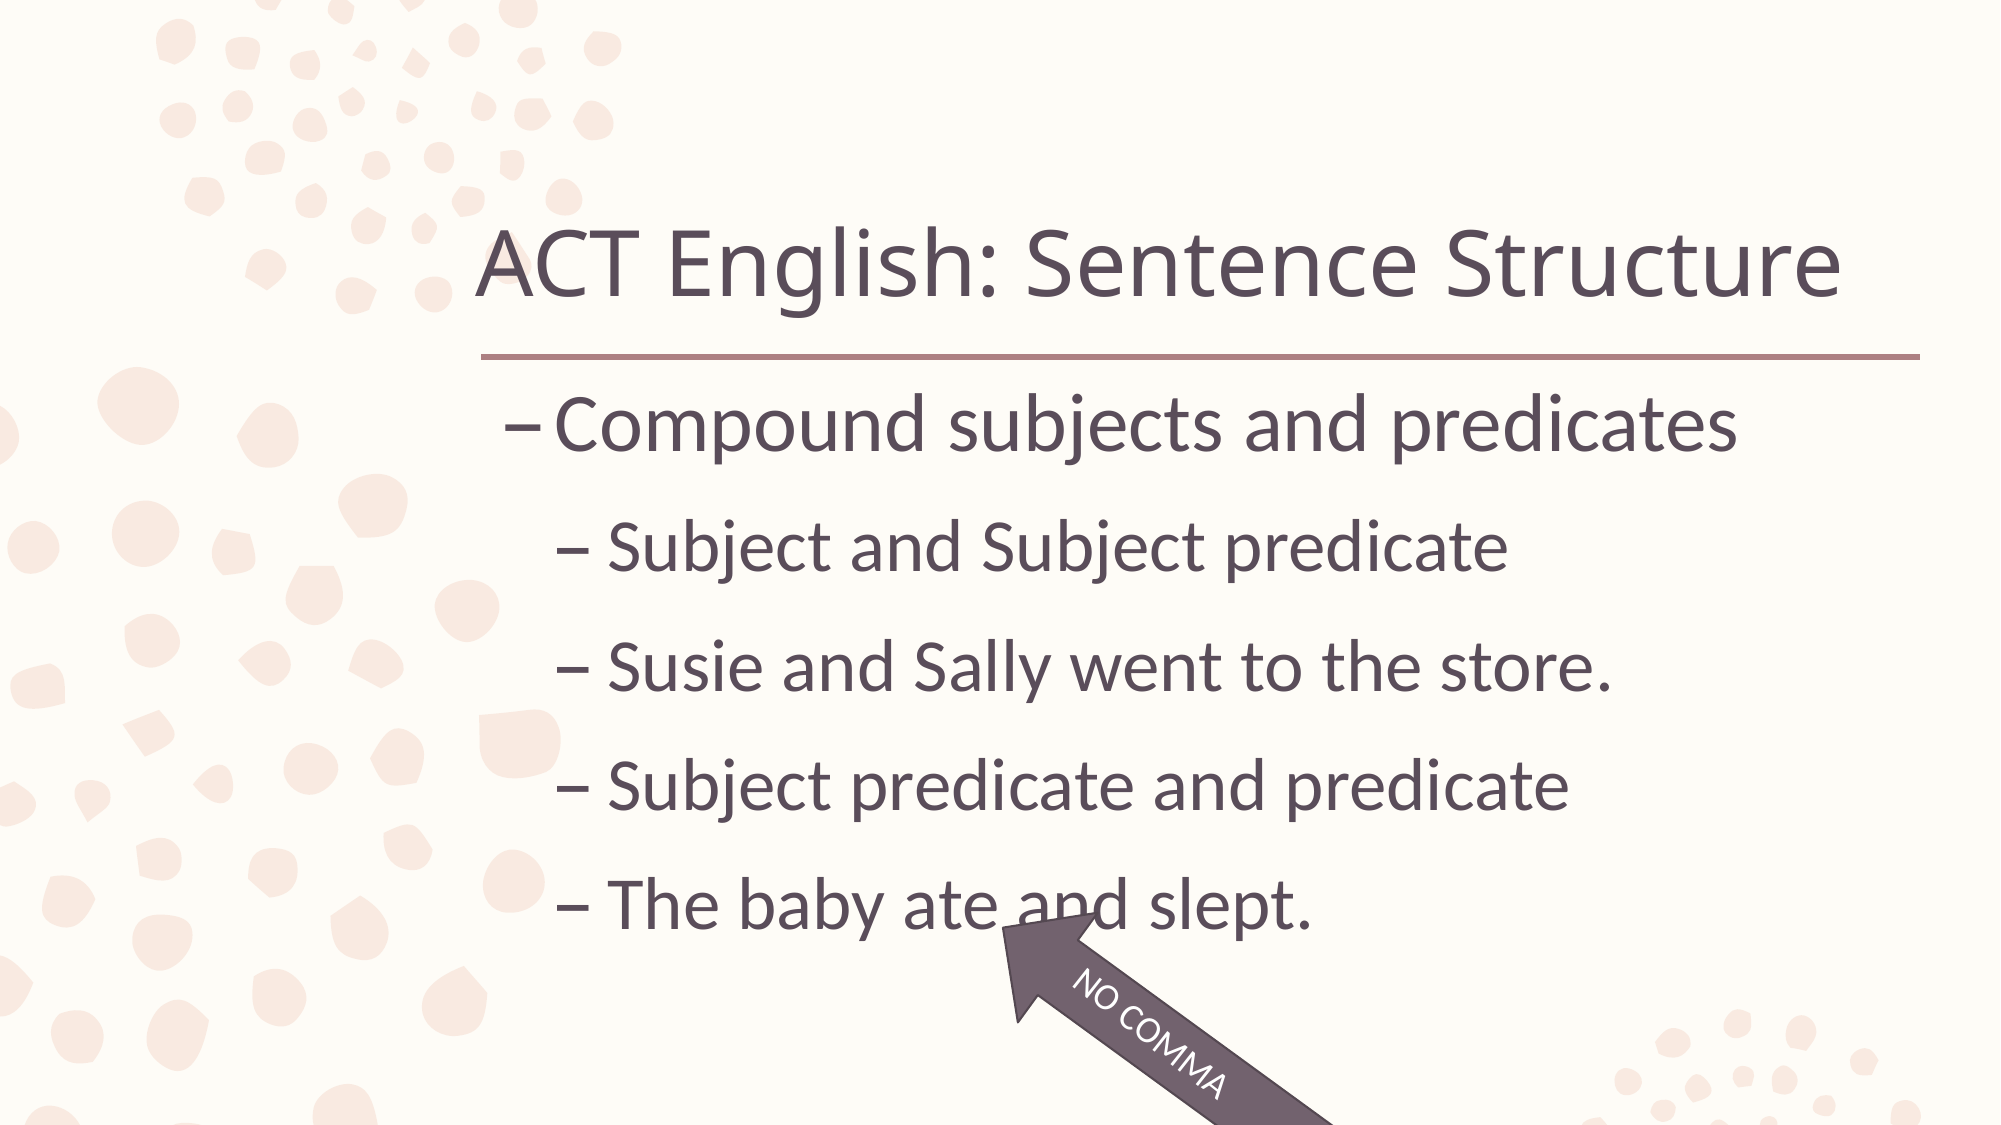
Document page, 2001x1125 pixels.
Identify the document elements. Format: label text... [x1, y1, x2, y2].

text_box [962, 983, 1384, 1120]
list Compound subjects and predicates Subject and Subject predicate Susie and Sally went to the store. Subject predicate and predicate The baby ate and slept. [487, 349, 1972, 1052]
title ACT English: Sentence Structure [460, 93, 1920, 350]
